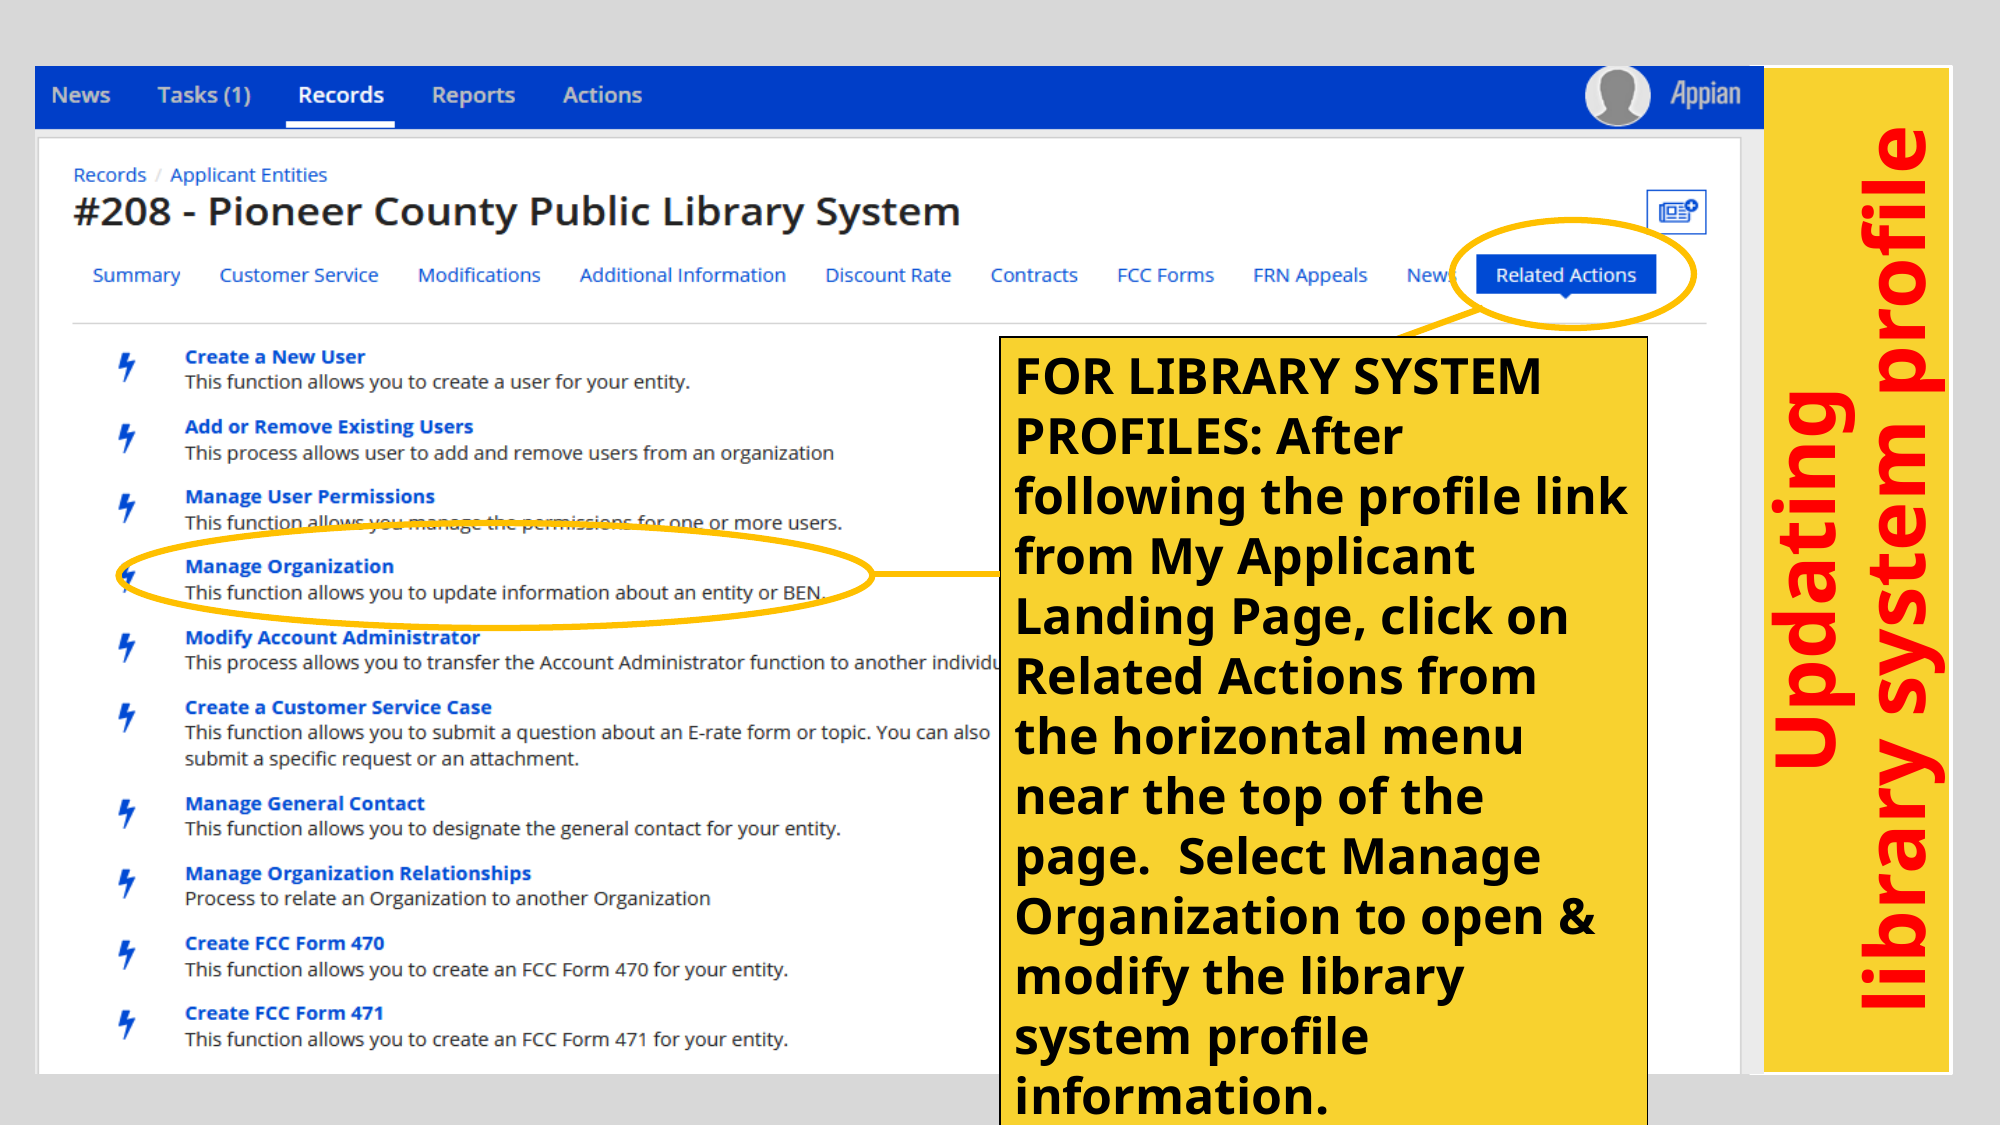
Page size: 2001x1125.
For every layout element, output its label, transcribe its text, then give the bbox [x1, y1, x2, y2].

text_box FOR LIBRARY SYSTEM PROFILES: After following the profile link from My Applicant Landing Page, click on Related Actions from the horizontal menu near the top of the page. Select Manage Organization to open & modify the library system profile information. [999, 1080, 1648, 1125]
text_box Updating library system profile [1766, 65, 1953, 1075]
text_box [1183, 307, 1483, 417]
picture [35, 66, 1764, 1074]
